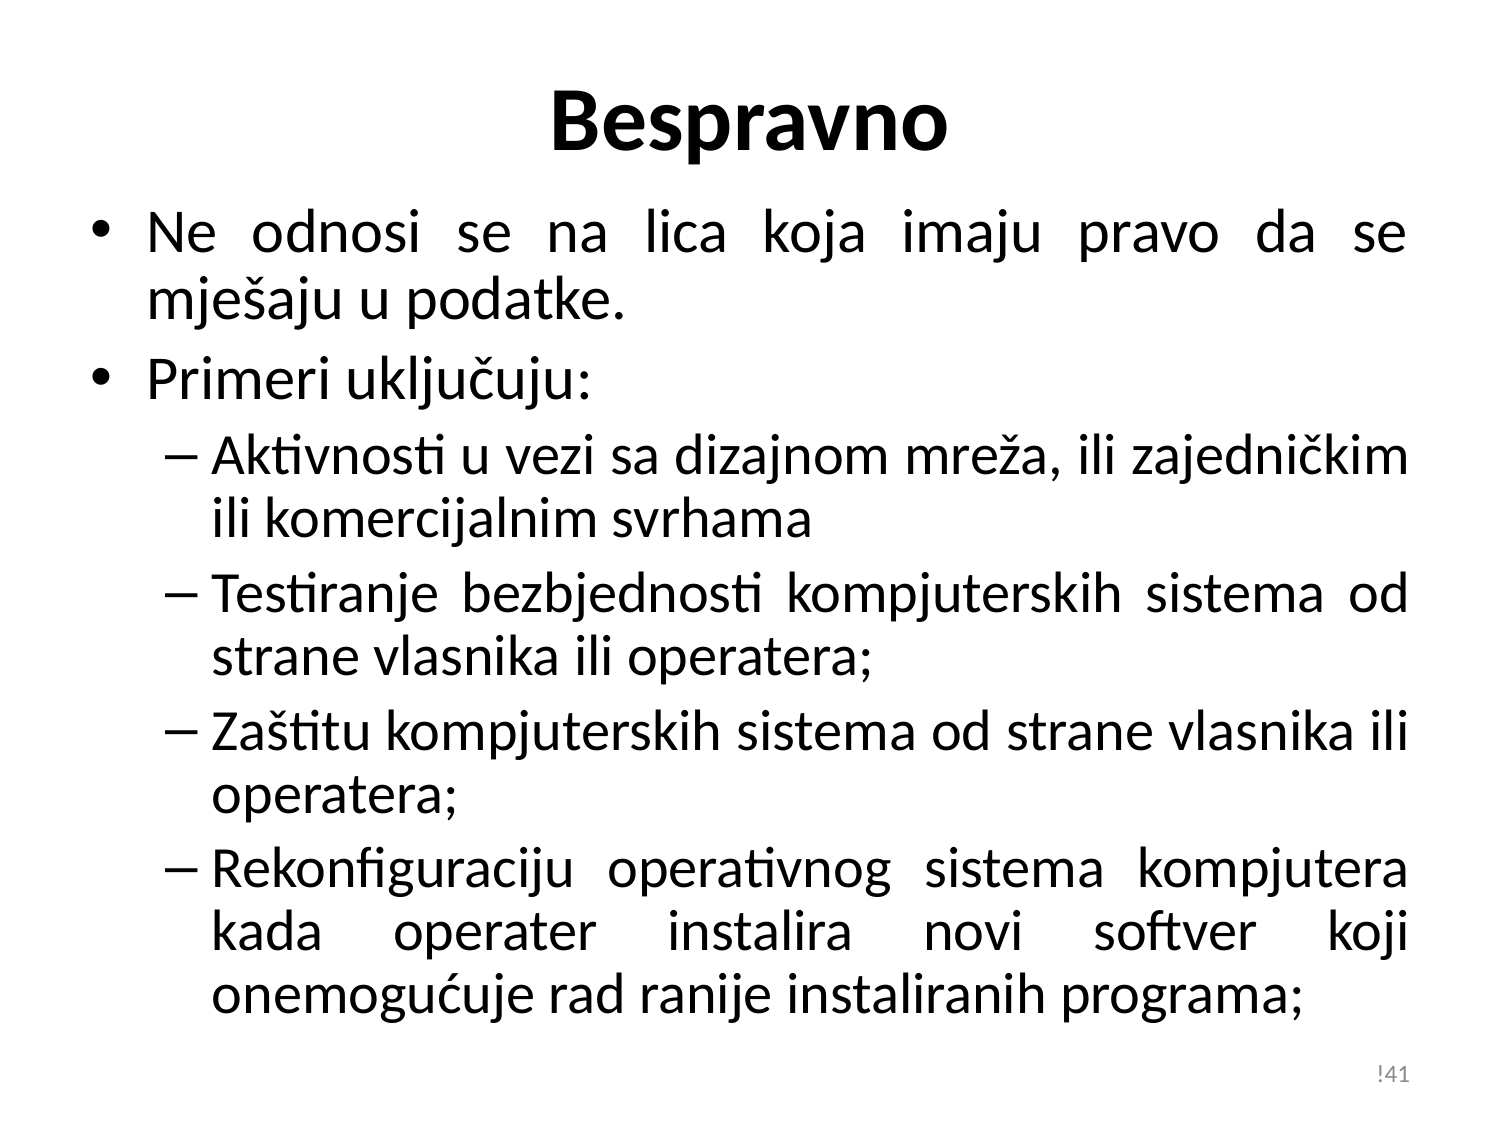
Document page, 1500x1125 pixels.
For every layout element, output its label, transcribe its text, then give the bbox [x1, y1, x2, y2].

slide_number !41 [1074, 1042, 1425, 1103]
list Ne odnosi se na lica koja imaju pravo da se mješaju u podatke. Primeri uključuju: Aktivnosti u vezi sa dizajnom mreža, ili zajedničkim ili komercijalnim svrhama Testiranje bezbjednosti kompjuterskih sistema od strane vlasnika ili operatera; Zaštitu kompjuterskih sistema od strane vlasnika ili operatera; Rekonfiguraciju operativnog sistema kompjutera kada operater instalira novi softver koji onemogućuje rad ranije instaliranih programa; [74, 190, 1426, 756]
title Bespravno [74, 19, 1426, 190]
